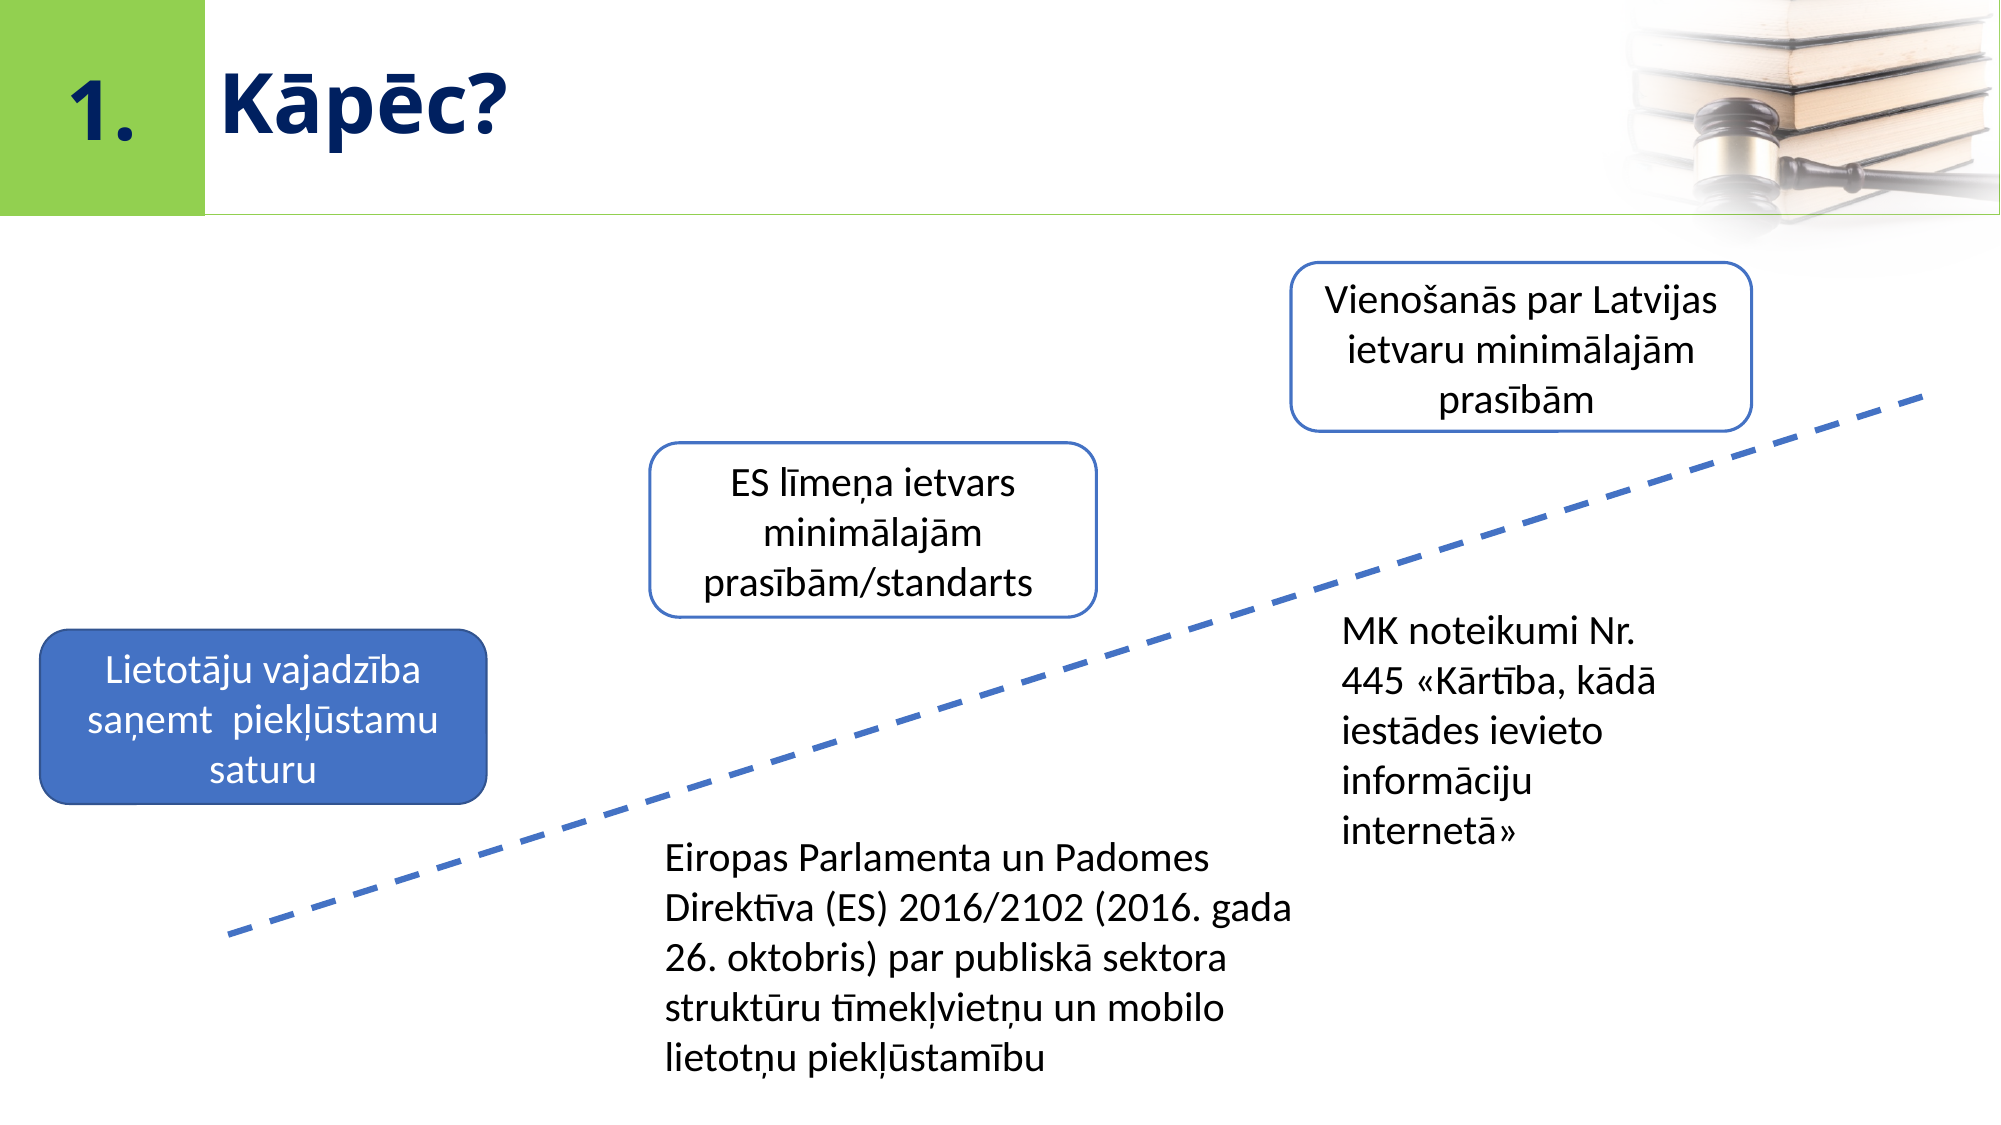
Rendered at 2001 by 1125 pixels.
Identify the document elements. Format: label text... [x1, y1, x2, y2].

text_box Lietotāju vajadzība saņemt piekļūstamu saturu [38, 628, 228, 806]
picture [1532, 0, 2000, 301]
title Kāpēc? [205, 0, 1532, 215]
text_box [228, 395, 1925, 935]
text_box Vienošanās par Latvijas ietvaru minimālajām prasībām [1289, 261, 1753, 395]
text_box 1. [0, 0, 205, 216]
text_box Eiropas Parlamenta un Padomes Direktīva (ES) 2016/2102 (2016. gada 26. oktobris) par publiskā sektora struktūru tīmekļvietņu un mobilo lietotņu piekļūstamību [649, 935, 1329, 1087]
